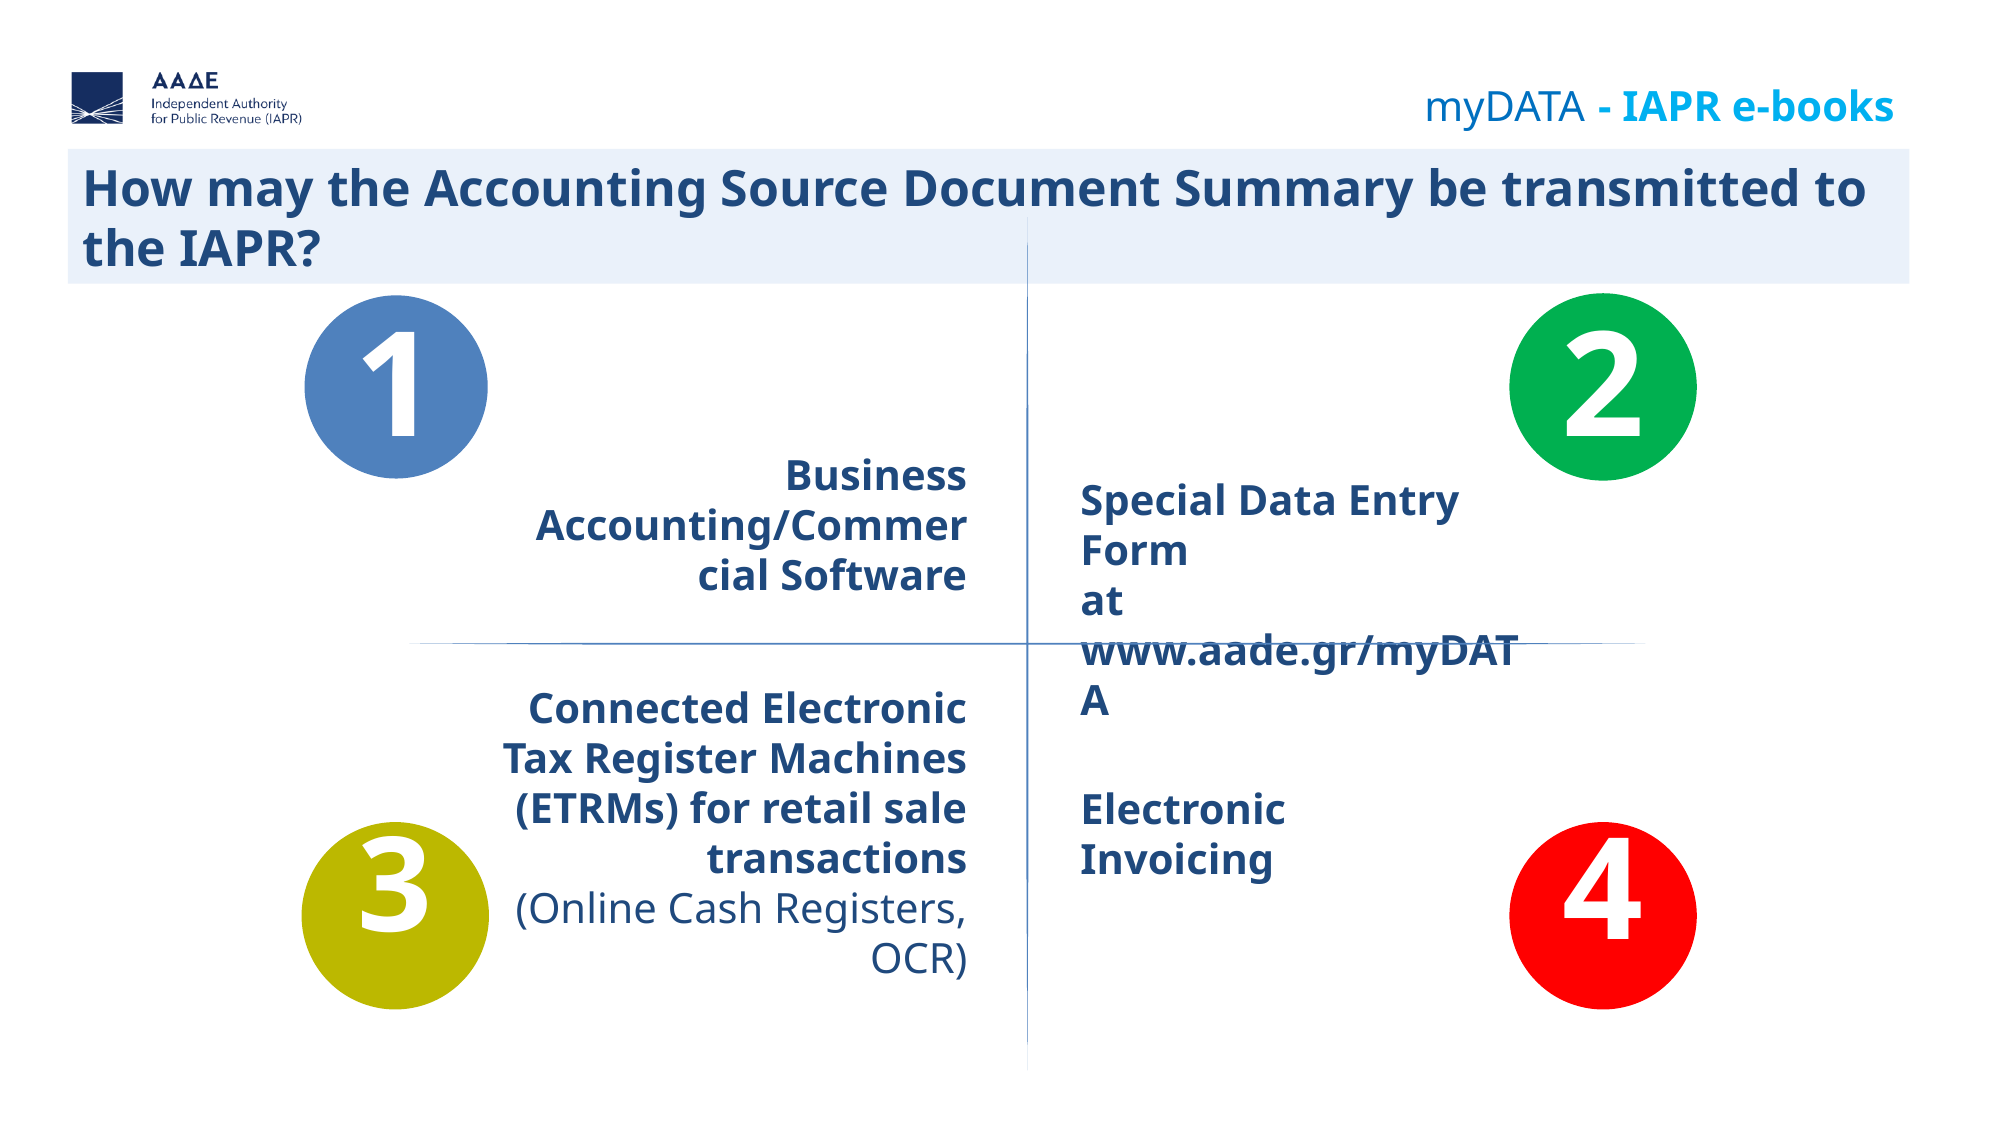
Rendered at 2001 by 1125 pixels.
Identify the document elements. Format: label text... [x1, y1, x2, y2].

text_box Connected Electronic Tax Register Machines (ETRMs) for retail sale transactions (Online Cash Registers, OCR) [444, 674, 983, 1040]
text_box Business Accounting/Commercial Software [515, 441, 982, 606]
text_box Special Data Entry Form at www.aade.gr/myDATA [1065, 466, 1556, 641]
text_box 1 [302, 293, 490, 481]
text_box 4 [1509, 822, 1697, 1010]
text_box myDATA - IAPR e-books [1271, 64, 1910, 139]
text_box Electronic Invoicing [1065, 775, 1456, 891]
text_box 3 [301, 822, 489, 1010]
text_box How may the Accounting Source Document Summary be transmitted to the IAPR? [67, 148, 1910, 284]
text_box 2 [1509, 293, 1697, 481]
text_box Special Data Entry Form at www.aade.gr/myDATA [1065, 647, 1556, 732]
text_box [407, 214, 1648, 1073]
picture [66, 66, 304, 129]
